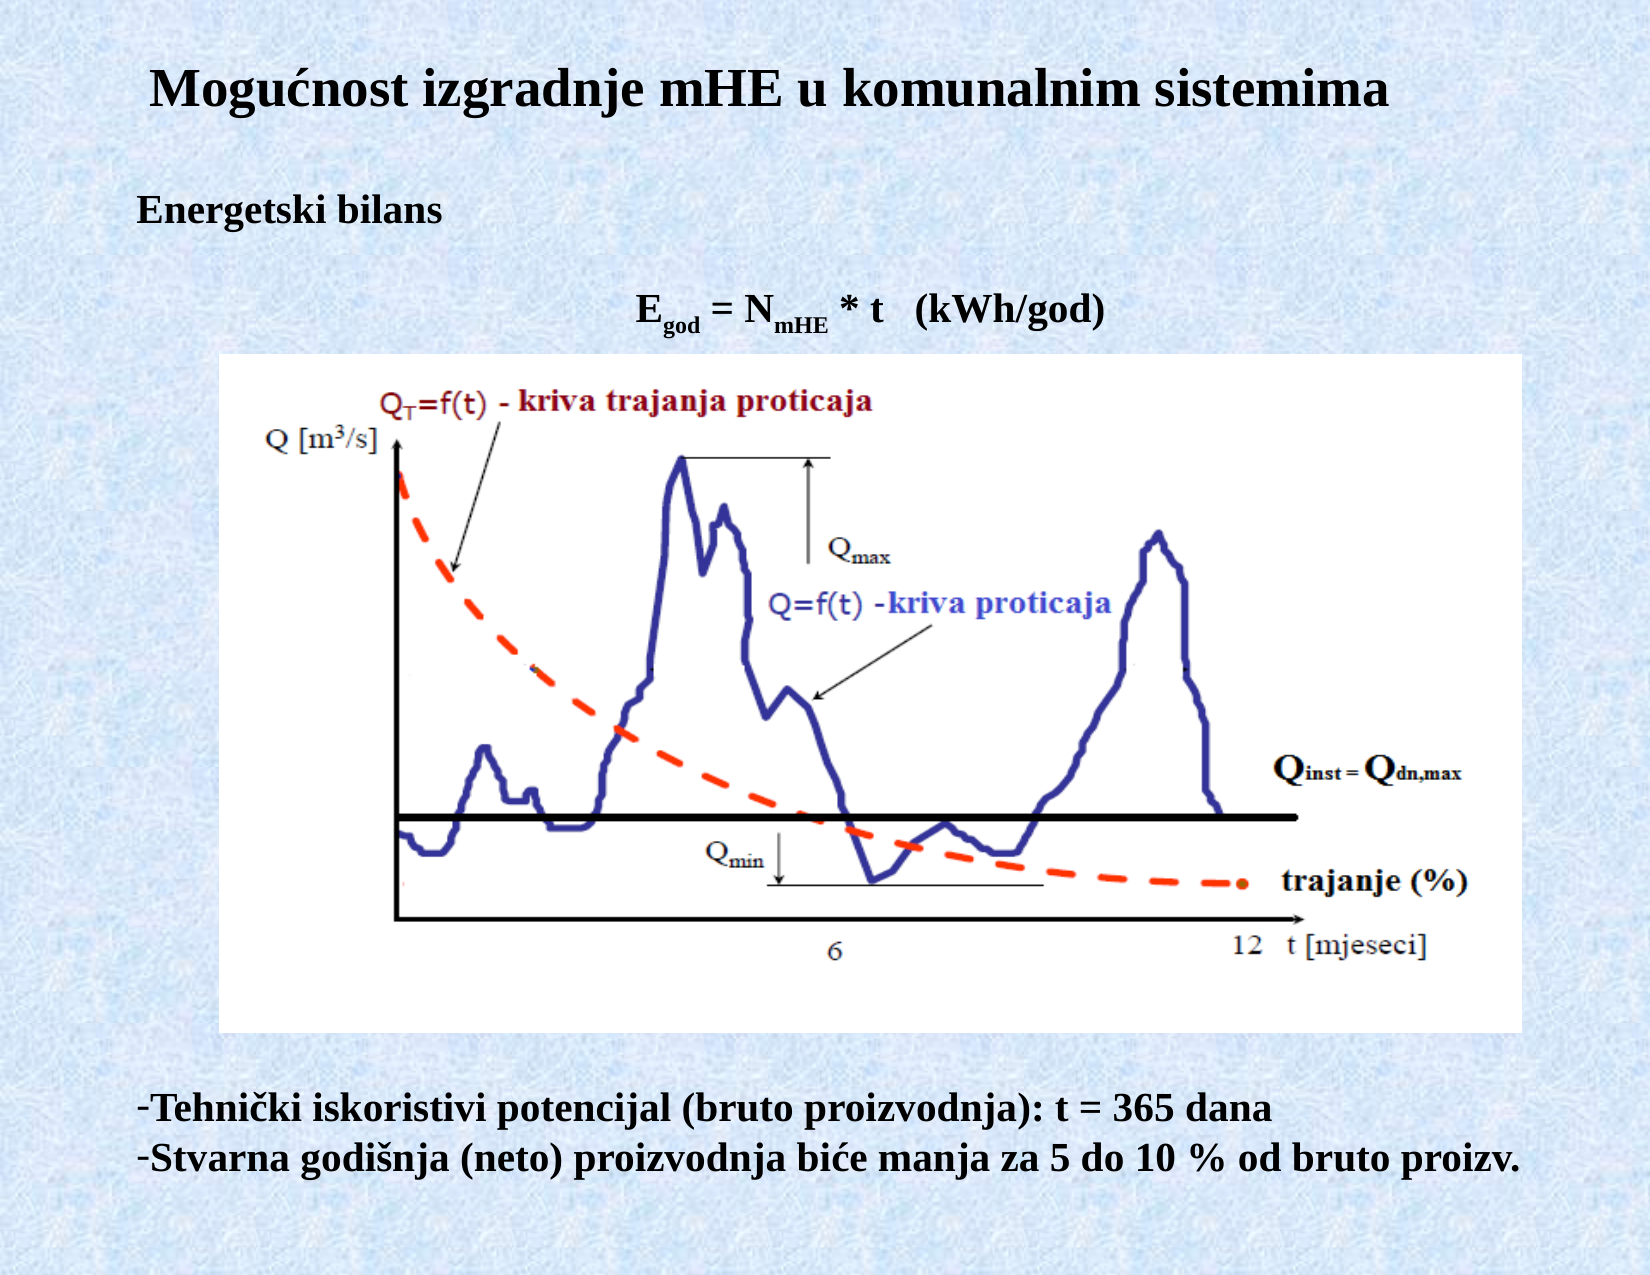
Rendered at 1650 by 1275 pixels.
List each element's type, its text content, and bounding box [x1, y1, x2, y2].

picture [0, 0, 1650, 1275]
list Energetski bilans Egod = NmHE * t (kWh/god) Tehnički iskoristivi potencijal (bruto proizvodnja): t = 365 dana Stvarna godišnja (neto) proizvodnja biće manja za 5 do 10 % od bruto proizv. [136, 182, 1605, 1183]
title Mogućnost izgradnje mHE u komunalnim sistemima [149, 51, 1436, 119]
